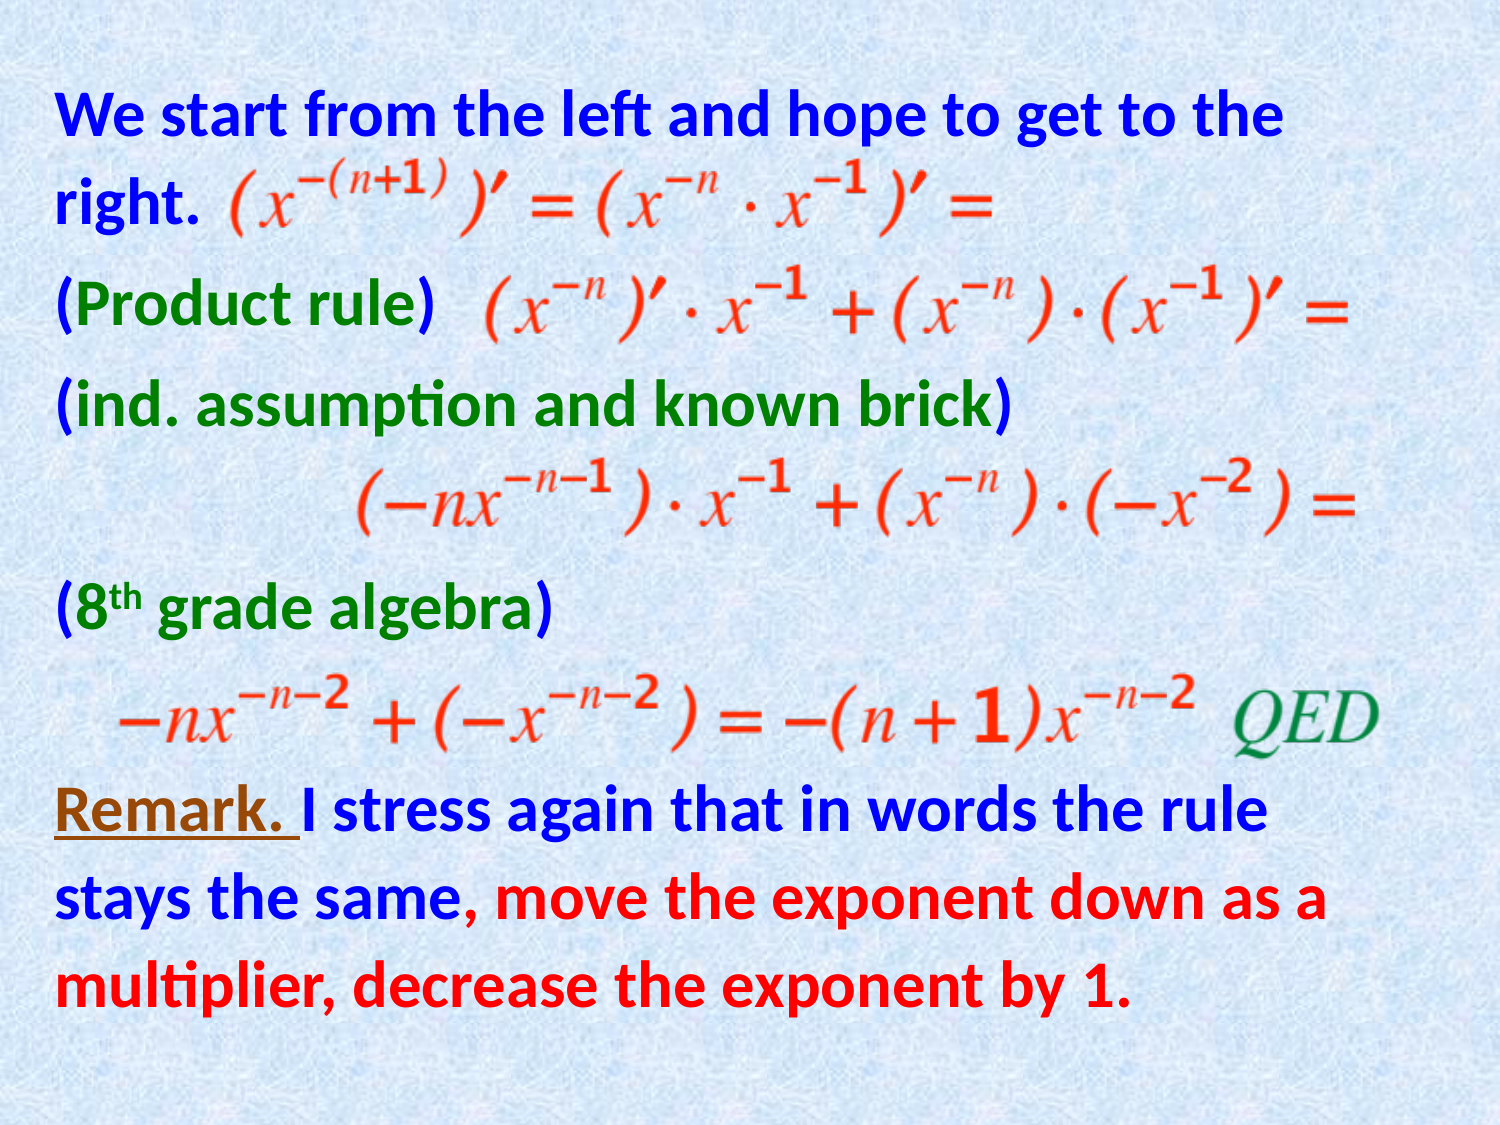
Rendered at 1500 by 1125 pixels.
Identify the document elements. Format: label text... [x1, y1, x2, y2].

picture [0, 0, 1500, 1125]
list We start from the left and hope to get to the right. (Product rule) (ind. assumption and known brick) (8th grade algebra) Remark. I stress again that in words the rule stays the same, move the exponent down as a multiplier, decrease the exponent by 1. [39, 54, 1390, 1078]
